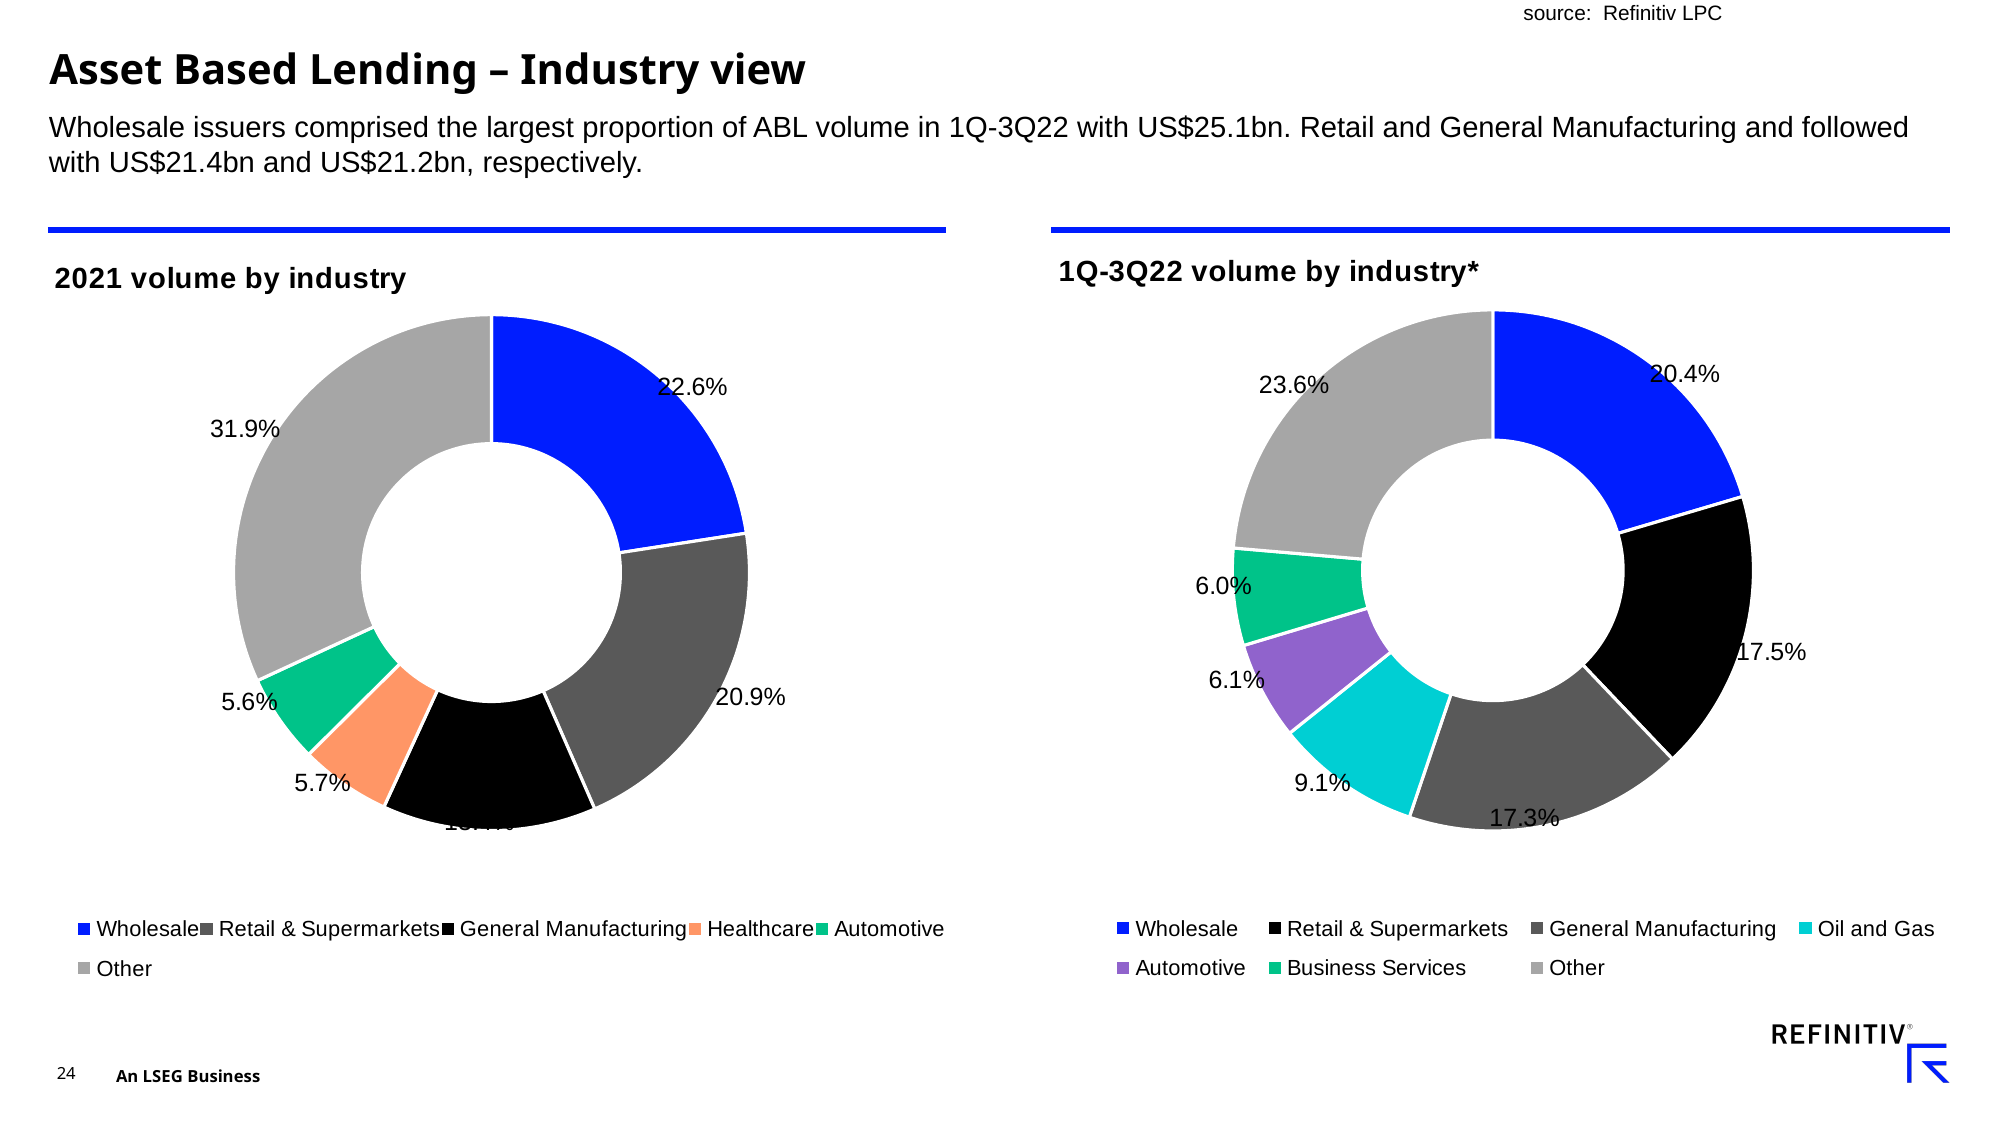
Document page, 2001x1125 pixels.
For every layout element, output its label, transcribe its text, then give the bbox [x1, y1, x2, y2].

chart [1052, 244, 1952, 995]
title Asset Based Lending – Industry view [49, 49, 1952, 107]
footer source: Refinitiv LPC [1523, 0, 2000, 41]
picture [1753, 1005, 1969, 1102]
chart [48, 252, 948, 996]
list Wholesale issuers comprised the largest proportion of ABL volume in 1Q-3Q22 with US$25.1bn. Retail and General Manufacturing and followed with US$21.4bn and US$21.2bn, respectively. [48, 108, 1951, 205]
